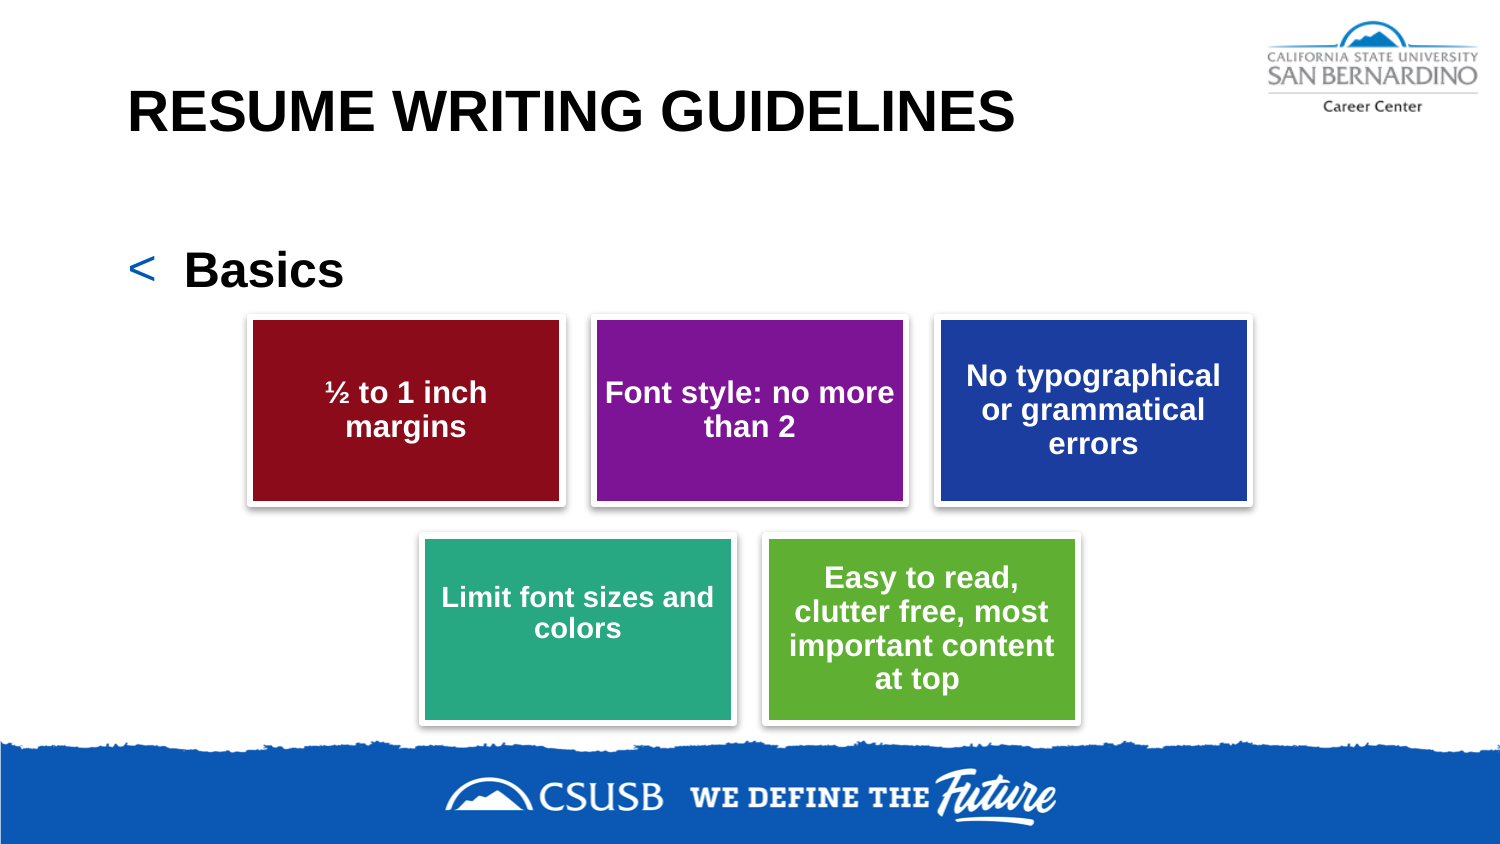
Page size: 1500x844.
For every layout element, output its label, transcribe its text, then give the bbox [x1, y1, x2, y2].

picture [0, 722, 1500, 844]
picture [1249, 4, 1496, 129]
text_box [249, 316, 1251, 724]
title RESUME WRITING GUIDELINES [112, 37, 1388, 179]
list Basics [112, 206, 1388, 465]
